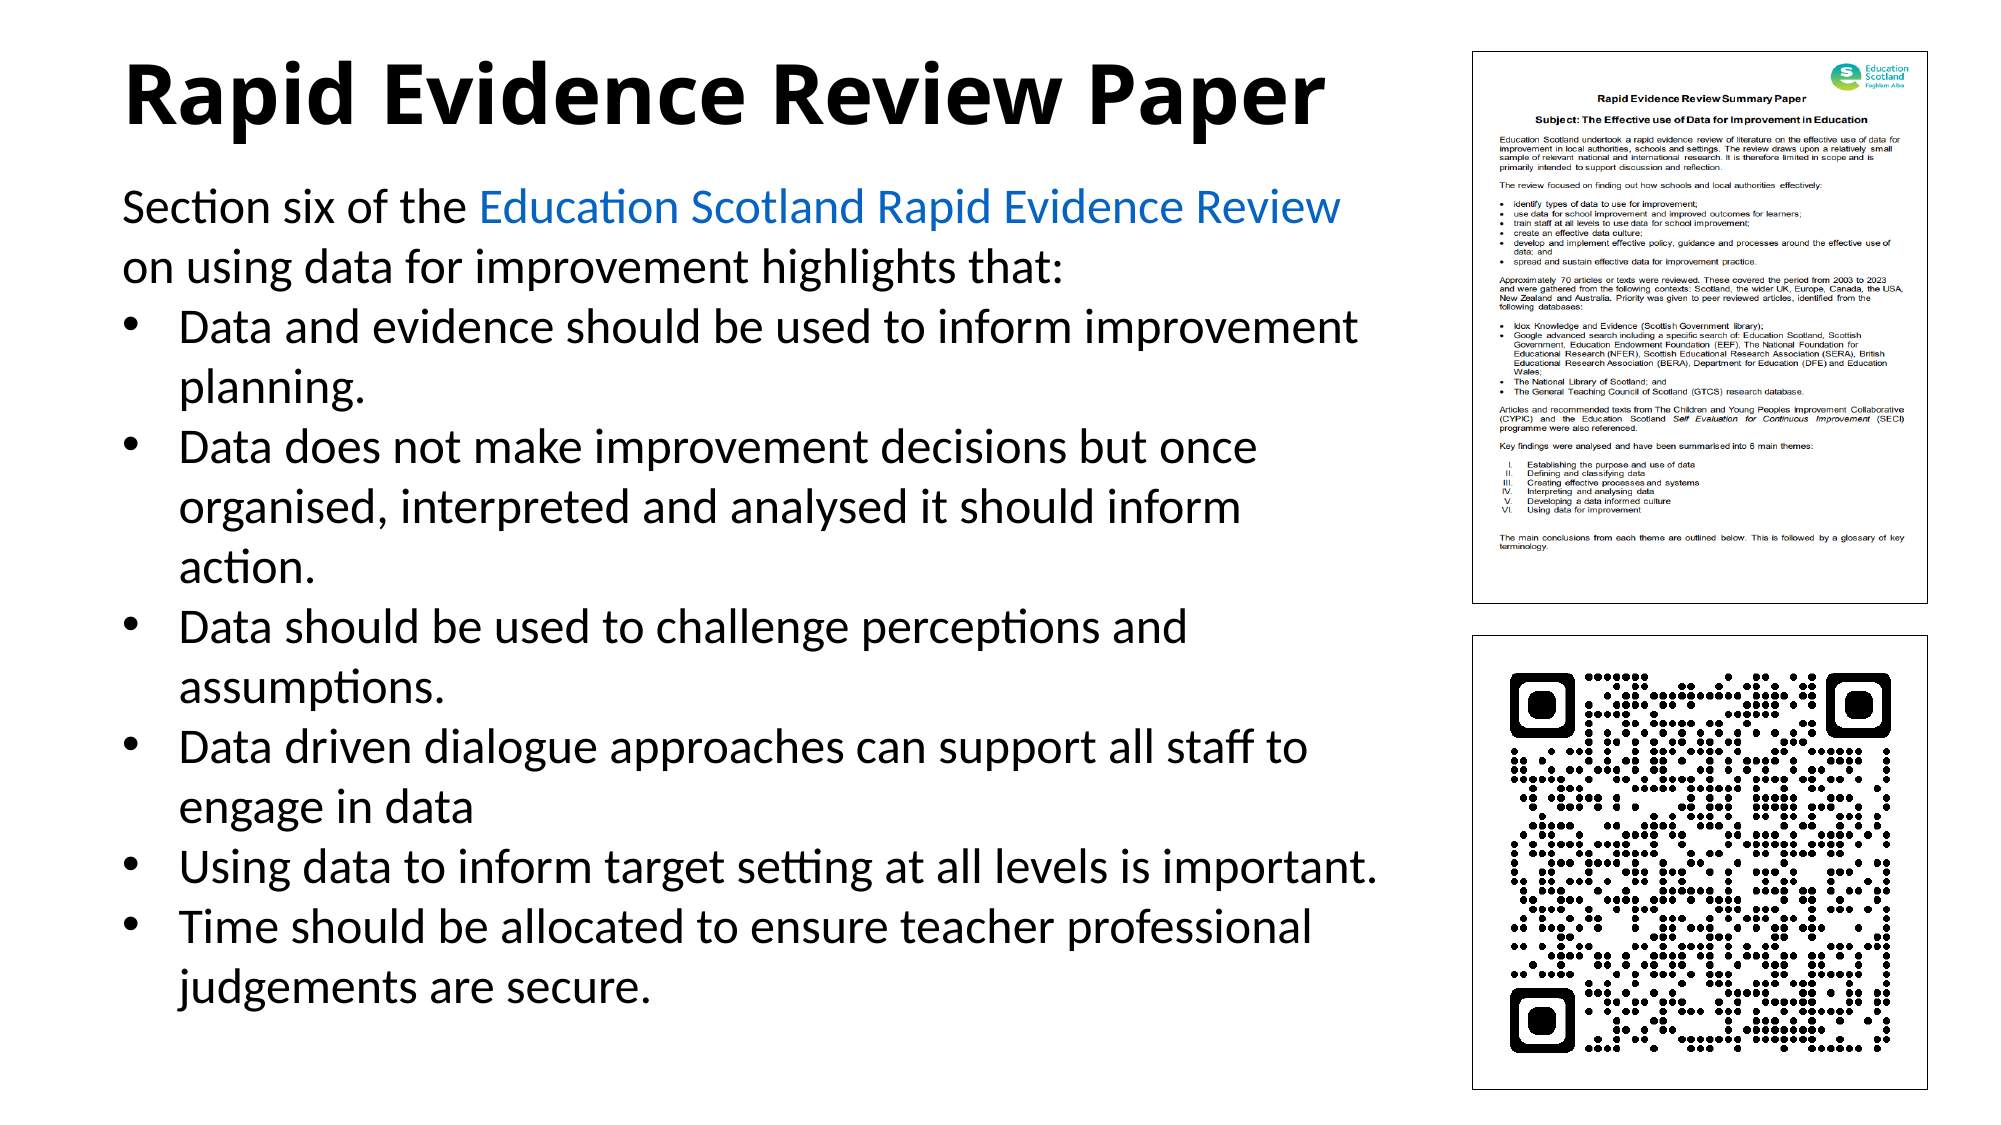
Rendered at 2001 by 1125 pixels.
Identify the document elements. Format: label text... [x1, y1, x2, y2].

title Rapid Evidence Review Paper [107, 51, 1347, 132]
text_box Section six of the Education Scotland Rapid Evidence Review on using data for improvement highlights that: Data and evidence should be used to inform improvement planning. Data does not make improvement decisions but once organised, interpreted and analysed it should inform action. Data should be used to challenge perceptions and assumptions. Data driven dialogue approaches can support all staff to engage in data Using data to inform target setting at all levels is important. Time should be allocated to ensure teacher professional judgements are secure. [107, 165, 1394, 1021]
picture [1472, 51, 1928, 604]
picture [1472, 635, 1928, 1090]
